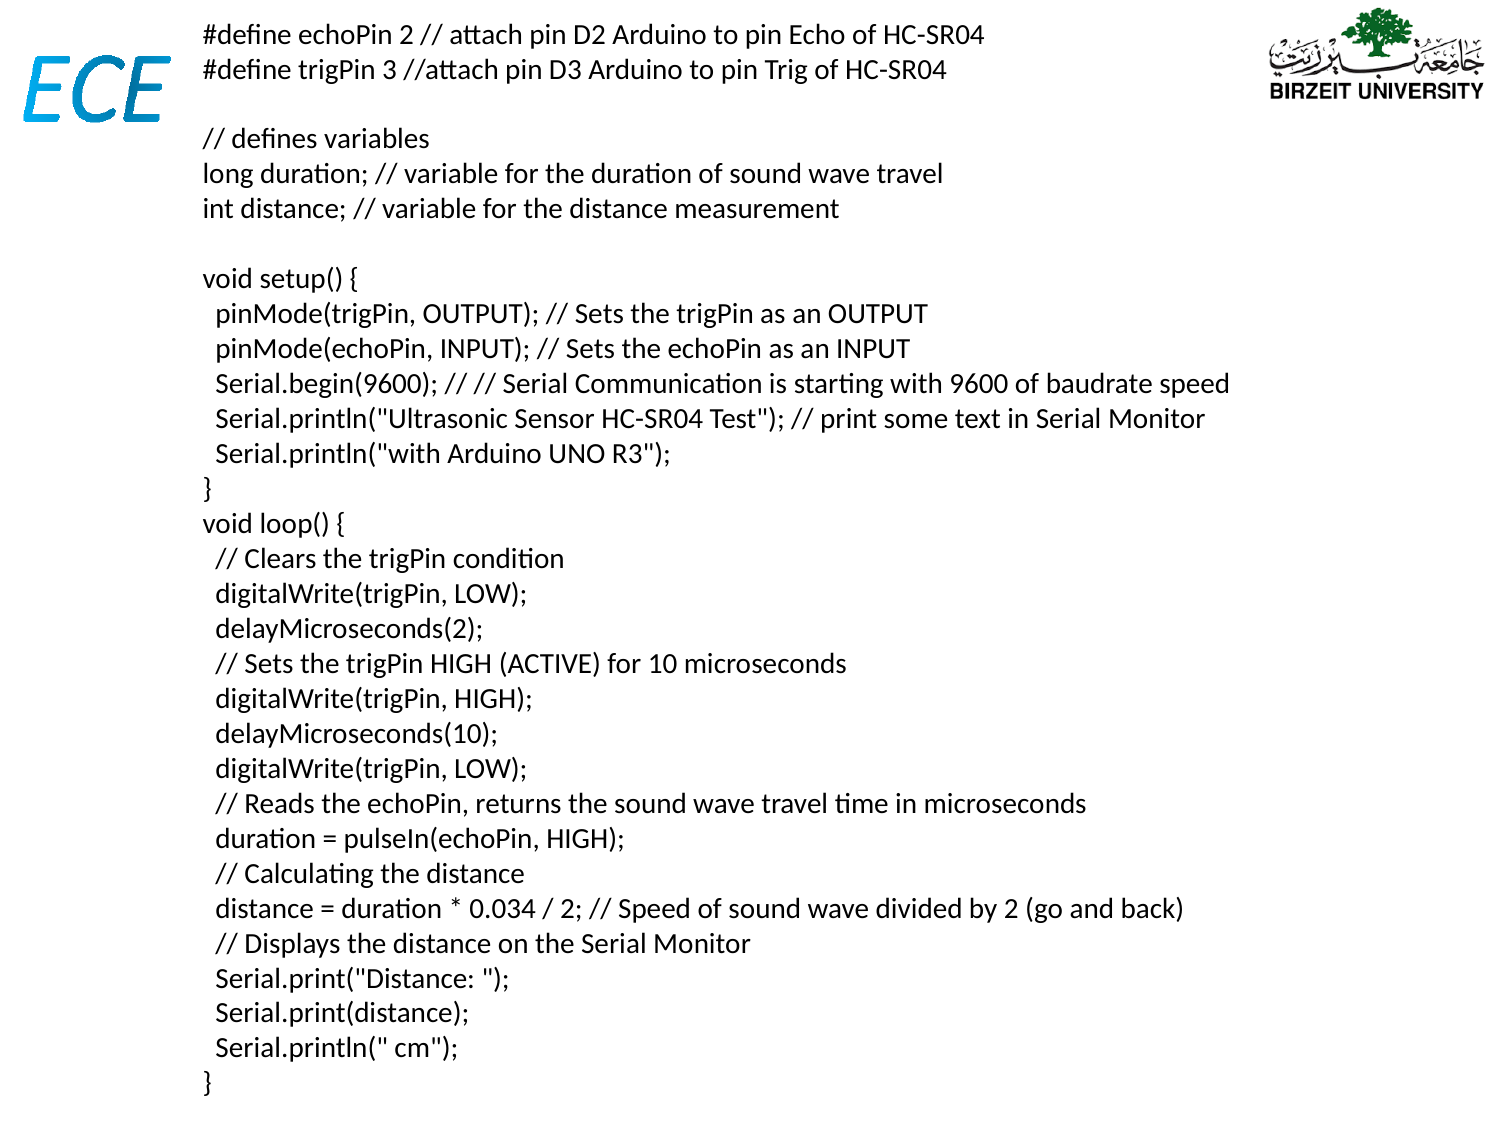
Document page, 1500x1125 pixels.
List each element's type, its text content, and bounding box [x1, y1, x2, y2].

picture [1463, 7, 1486, 102]
picture [17, 51, 172, 129]
text_box #define echoPin 2 // attach pin D2 Arduino to pin Echo of HC-SR04 #define trigPin 3 //attach pin D3 Arduino to pin Trig of HC-SR04 // defines variables long duration; // variable for the duration of sound wave travel int distance; // variable for the distance measurement void setup() { pinMode(trigPin, OUTPUT); // Sets the trigPin as an OUTPUT pinMode(echoPin, INPUT); // Sets the echoPin as an INPUT Serial.begin(9600); // // Serial Communication is starting with 9600 of baudrate speed Serial.println("Ultrasonic Sensor HC-SR04 Test"); // print some text in Serial Monitor Serial.println("with Arduino UNO R3"); } void loop() { // Clears the trigPin condition digitalWrite(trigPin, LOW); delayMicroseconds(2); // Sets the trigPin HIGH (ACTIVE) for 10 microseconds digitalWrite(trigPin, HIGH); delayMicroseconds(10); digitalWrite(trigPin, LOW); // Reads the echoPin, returns the sound wave travel time in microseconds duration = pulseIn(echoPin, HIGH); // Calculating the distance distance = duration * 0.034 / 2; // Speed of sound wave divided by 2 (go and back) // Displays the distance on the Serial Monitor Serial.print("Distance: "); Serial.print(distance); Serial.println(" cm"); } [187, 0, 1463, 1107]
